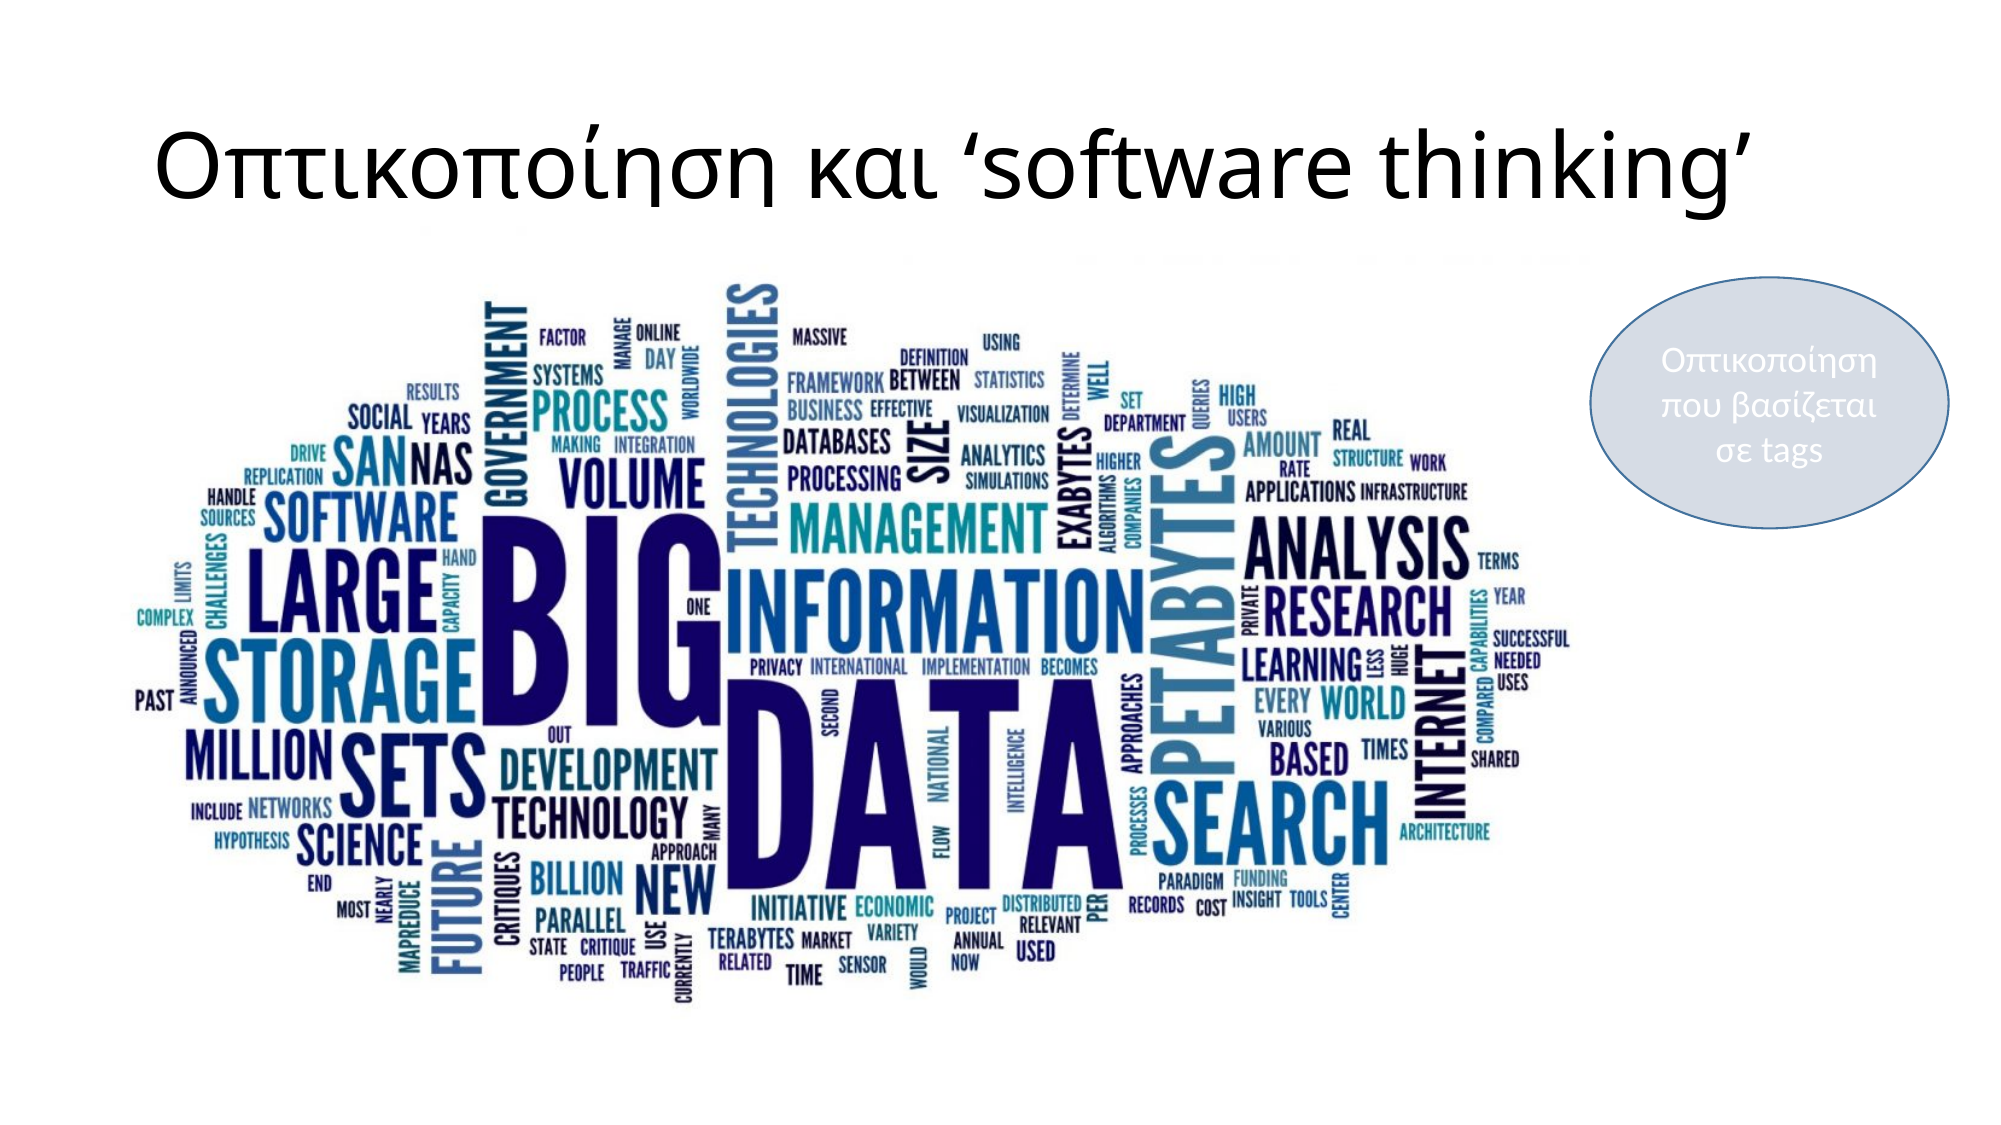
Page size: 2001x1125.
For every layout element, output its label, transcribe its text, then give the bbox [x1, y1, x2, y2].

text_box Οπτικοποίηση που βασίζεται σε tags [1618, 276, 1950, 530]
picture [92, 207, 1618, 1096]
title Οπτικοποίηση και ‘software thinking’ [137, 59, 1863, 278]
